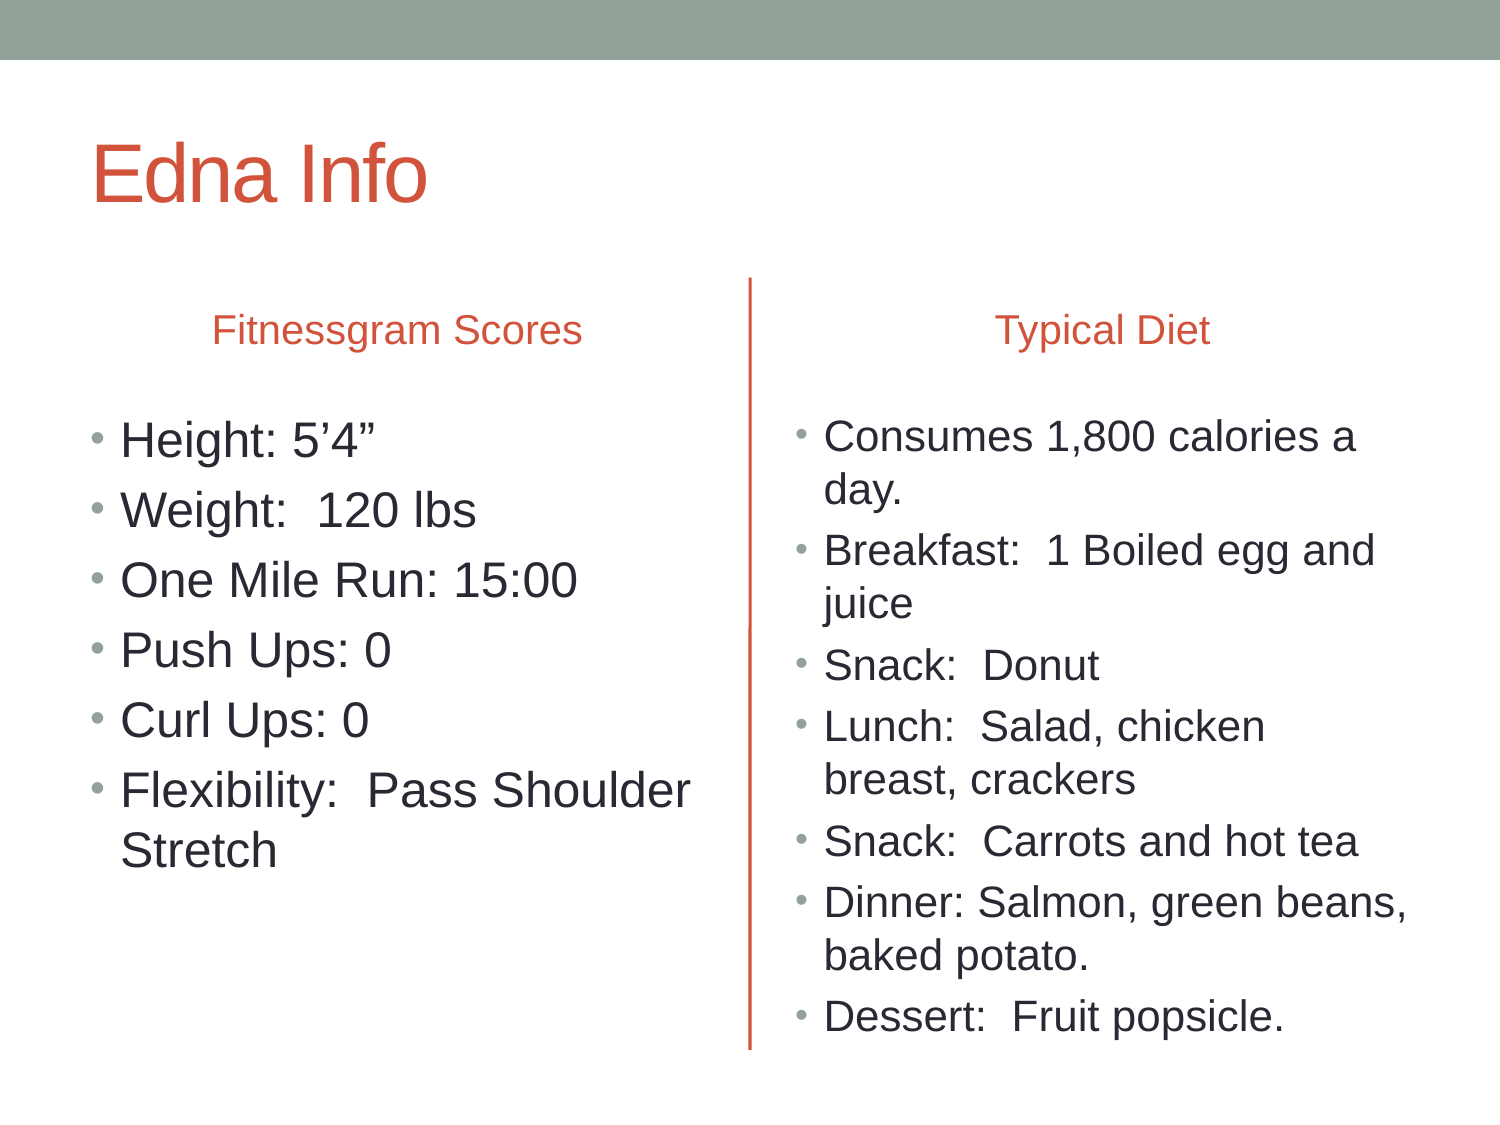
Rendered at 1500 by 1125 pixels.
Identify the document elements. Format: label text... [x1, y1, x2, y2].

list Height: 5’4” Weight: 120 lbs One Mile Run: 15:00 Push Ups: 0 Curl Ups: 0 Flexibility: Pass Shoulder Stretch [75, 399, 720, 1049]
title Edna Info [75, 87, 1425, 250]
list Consumes 1,800 calories a day. Breakfast: 1 Boiled egg and juice Snack: Donut Lunch: Salad, chicken breast, crackers Snack: Carrots and hot tea Dinner: Salmon, green beans, baked potato. Dessert: Fruit popsicle. [780, 399, 1425, 1049]
list Fitnessgram Scores [75, 275, 720, 380]
list Typical Diet [780, 275, 1425, 380]
